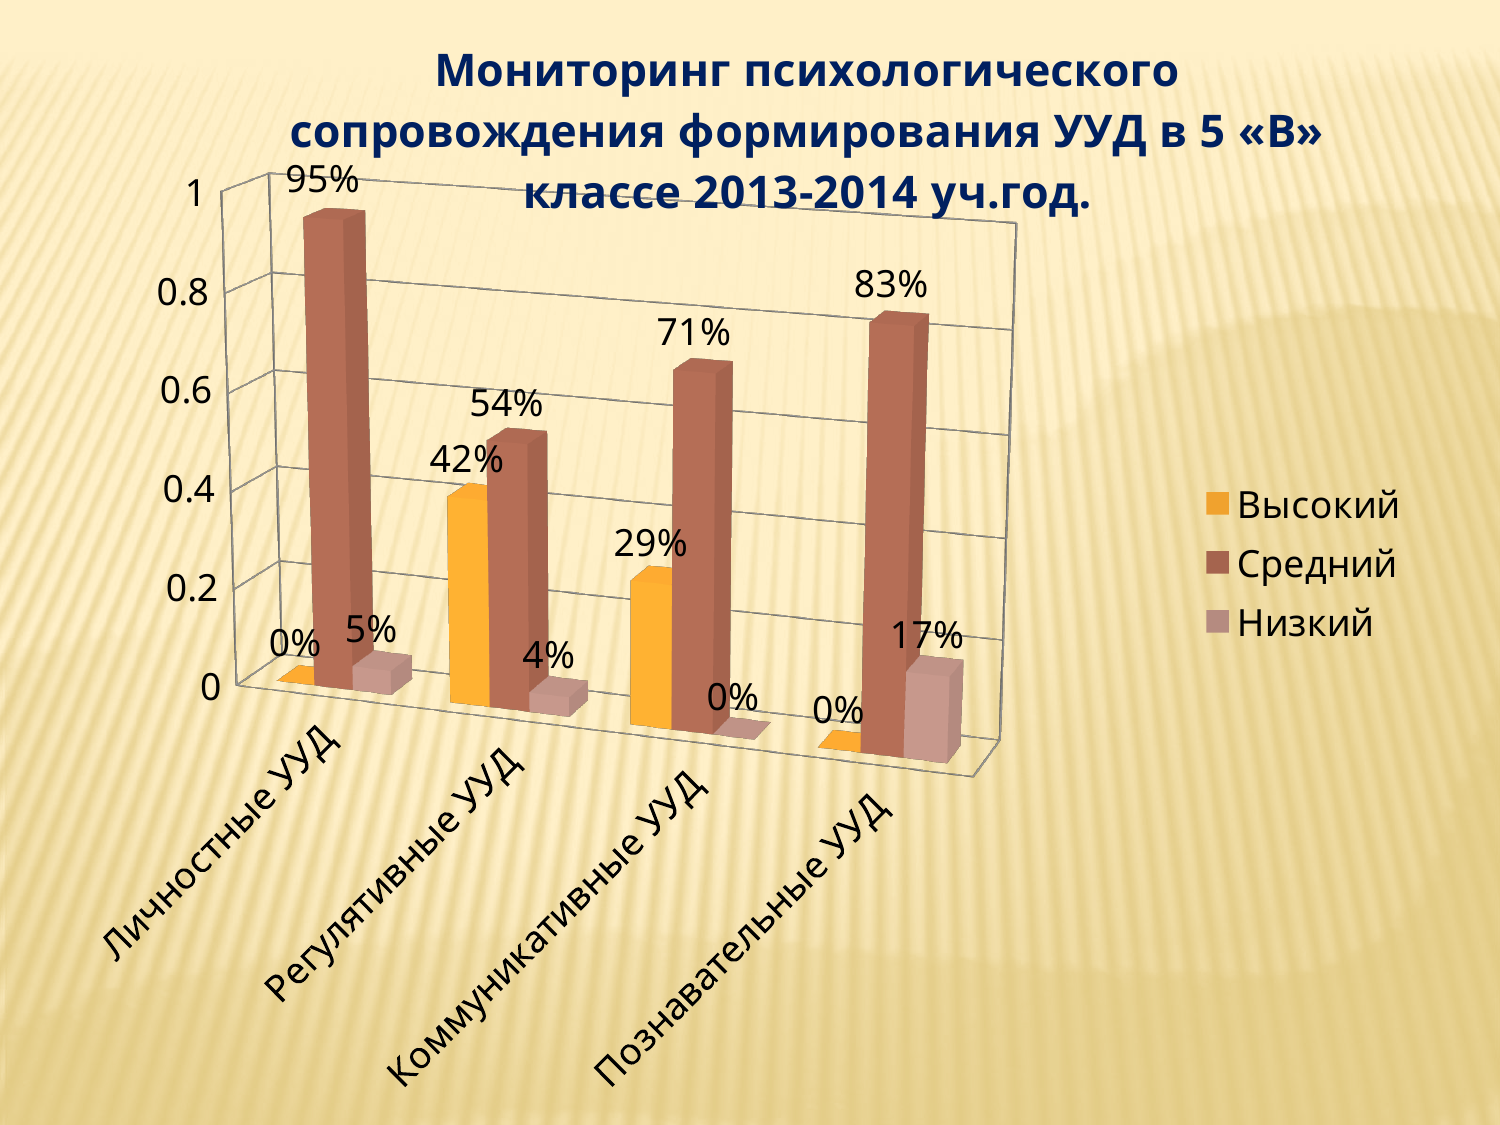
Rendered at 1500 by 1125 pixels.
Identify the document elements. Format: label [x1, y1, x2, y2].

chart [87, 24, 1426, 1101]
